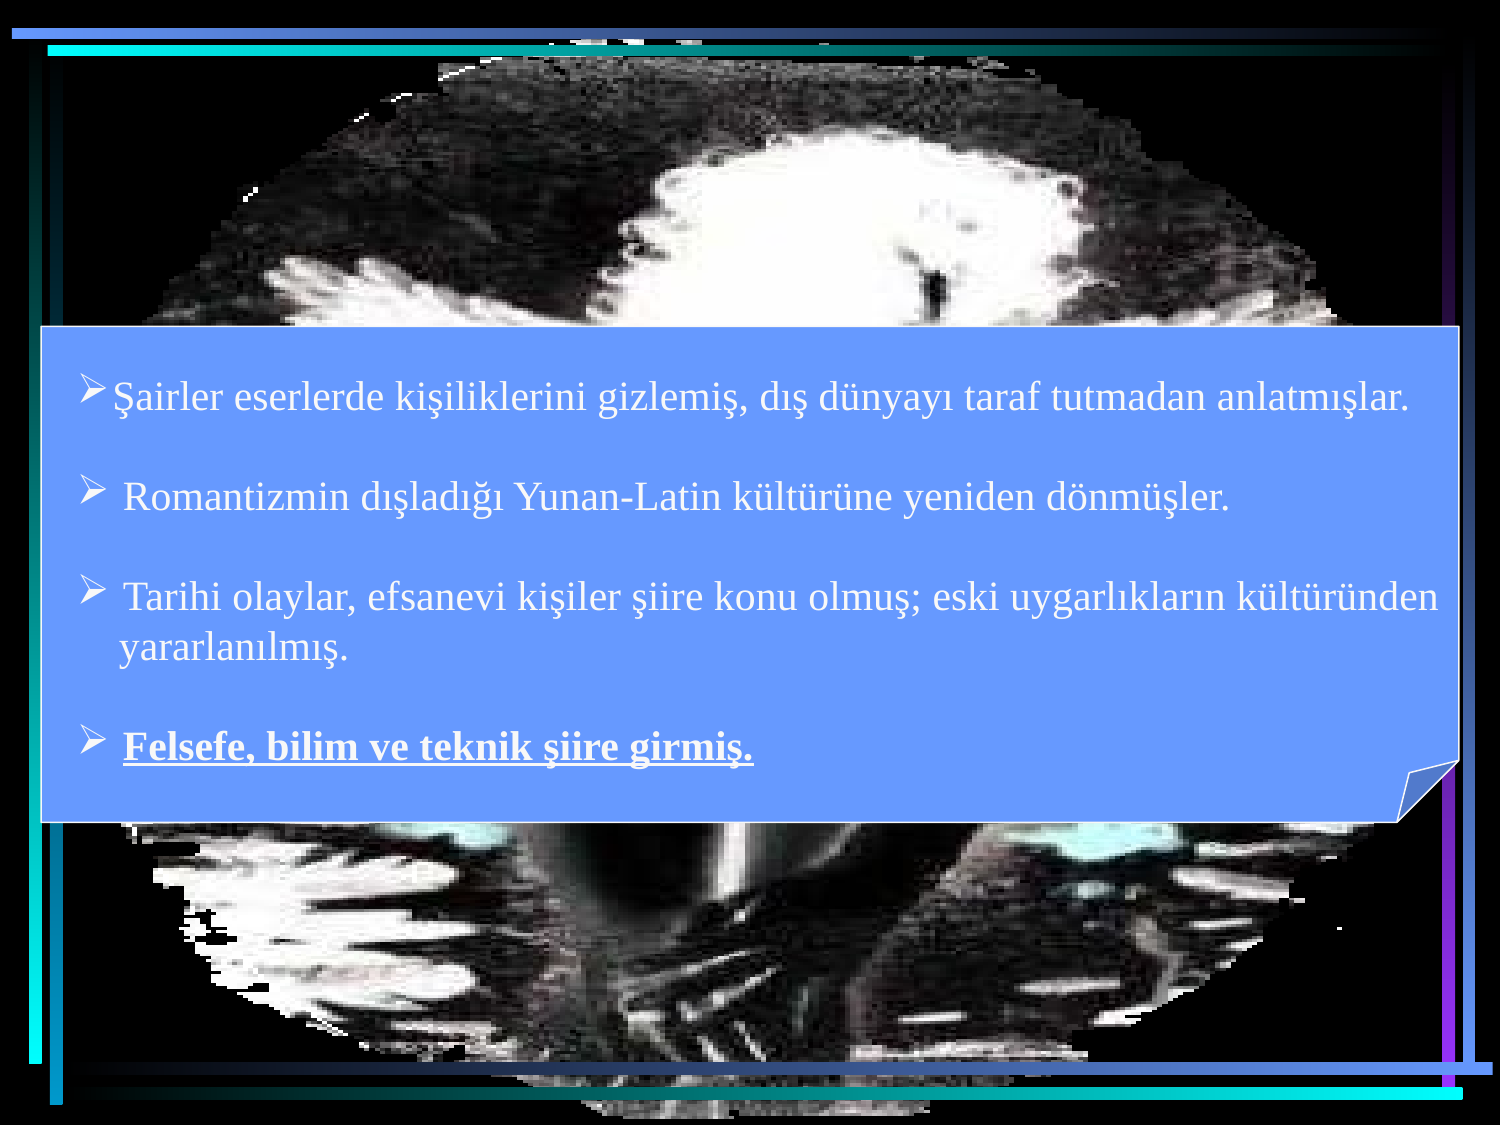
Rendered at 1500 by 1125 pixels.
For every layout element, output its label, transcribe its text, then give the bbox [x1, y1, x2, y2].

text_box [41, 326, 1459, 823]
picture [0, 0, 1500, 1125]
footer www.turkedebiyati.org [512, 986, 988, 1062]
text_box Şairler eserlerde kişiliklerini gizlemiş, dış dünyayı taraf tutmadan anlatmışlar. Romantizmin dışladığı Yunan-Latin kültürüne yeniden dönmüşler. Tarihi olaylar, efsanevi kişiler şiire konu olmuş; eski uygarlıkların kültüründen yararlanılmış. Felsefe, bilim ve teknik şiire girmiş. [62, 361, 1466, 827]
